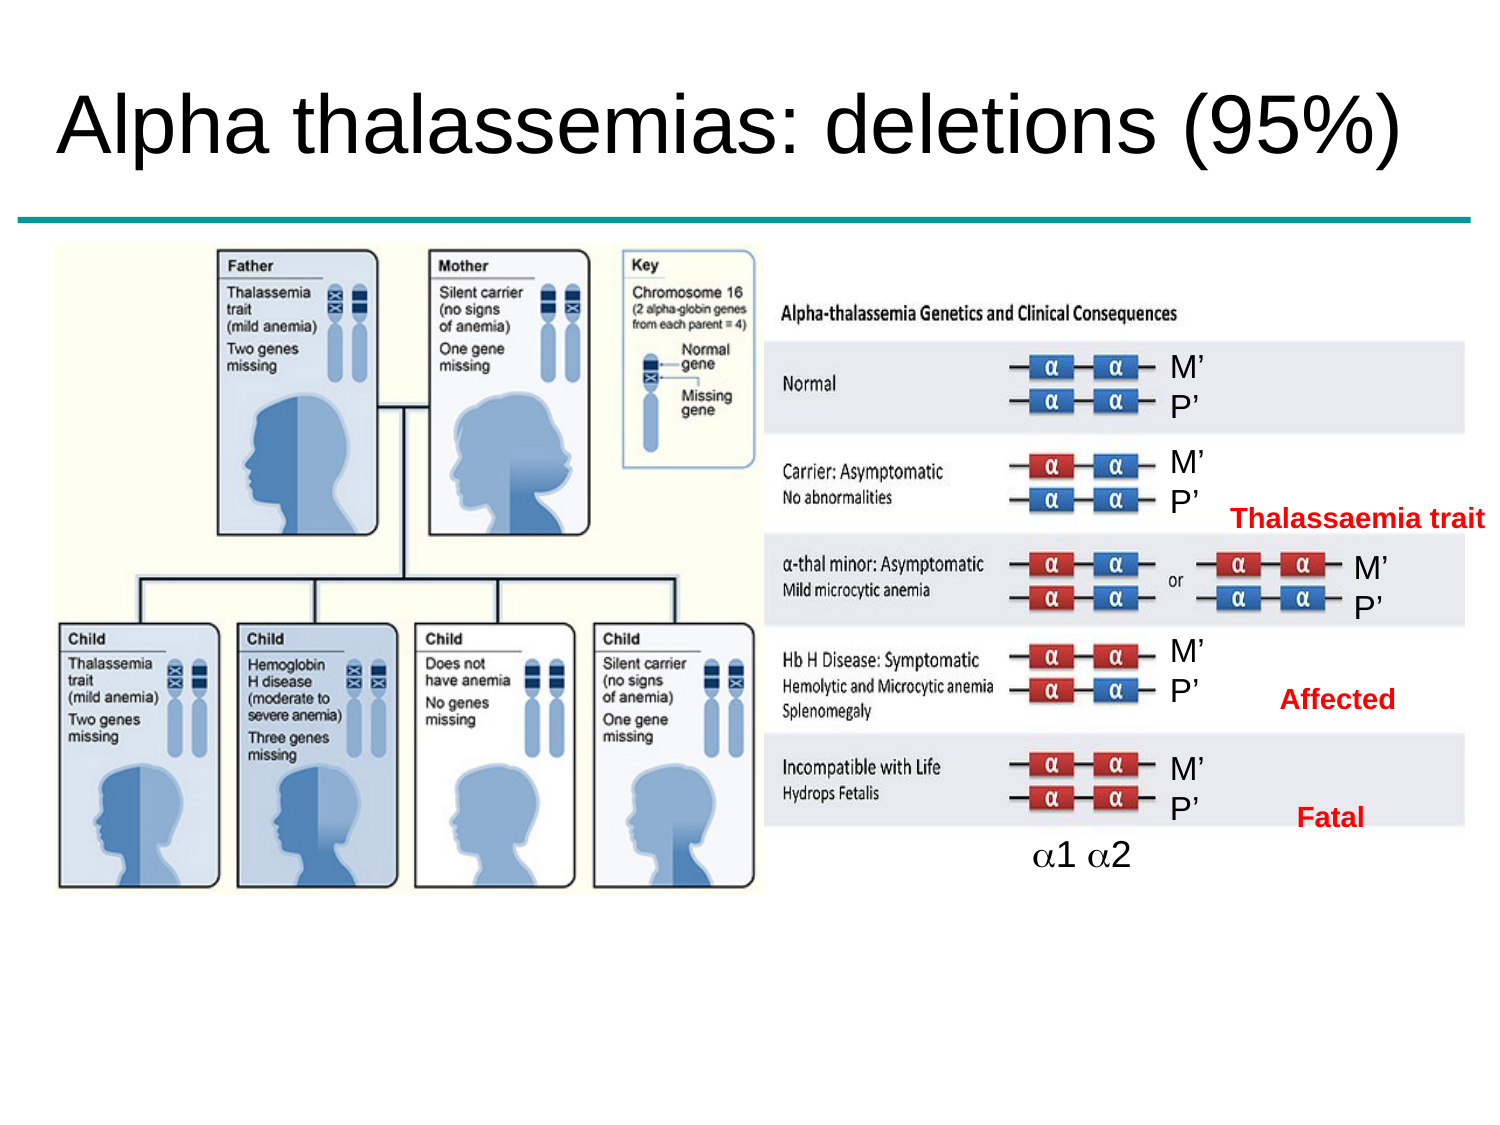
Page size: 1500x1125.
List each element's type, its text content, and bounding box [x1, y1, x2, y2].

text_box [52, 243, 1466, 896]
text_box Alpha thalassemias: deletions (95%) [42, 54, 1445, 180]
text_box Thalassaemia trait [1470, 491, 1500, 542]
